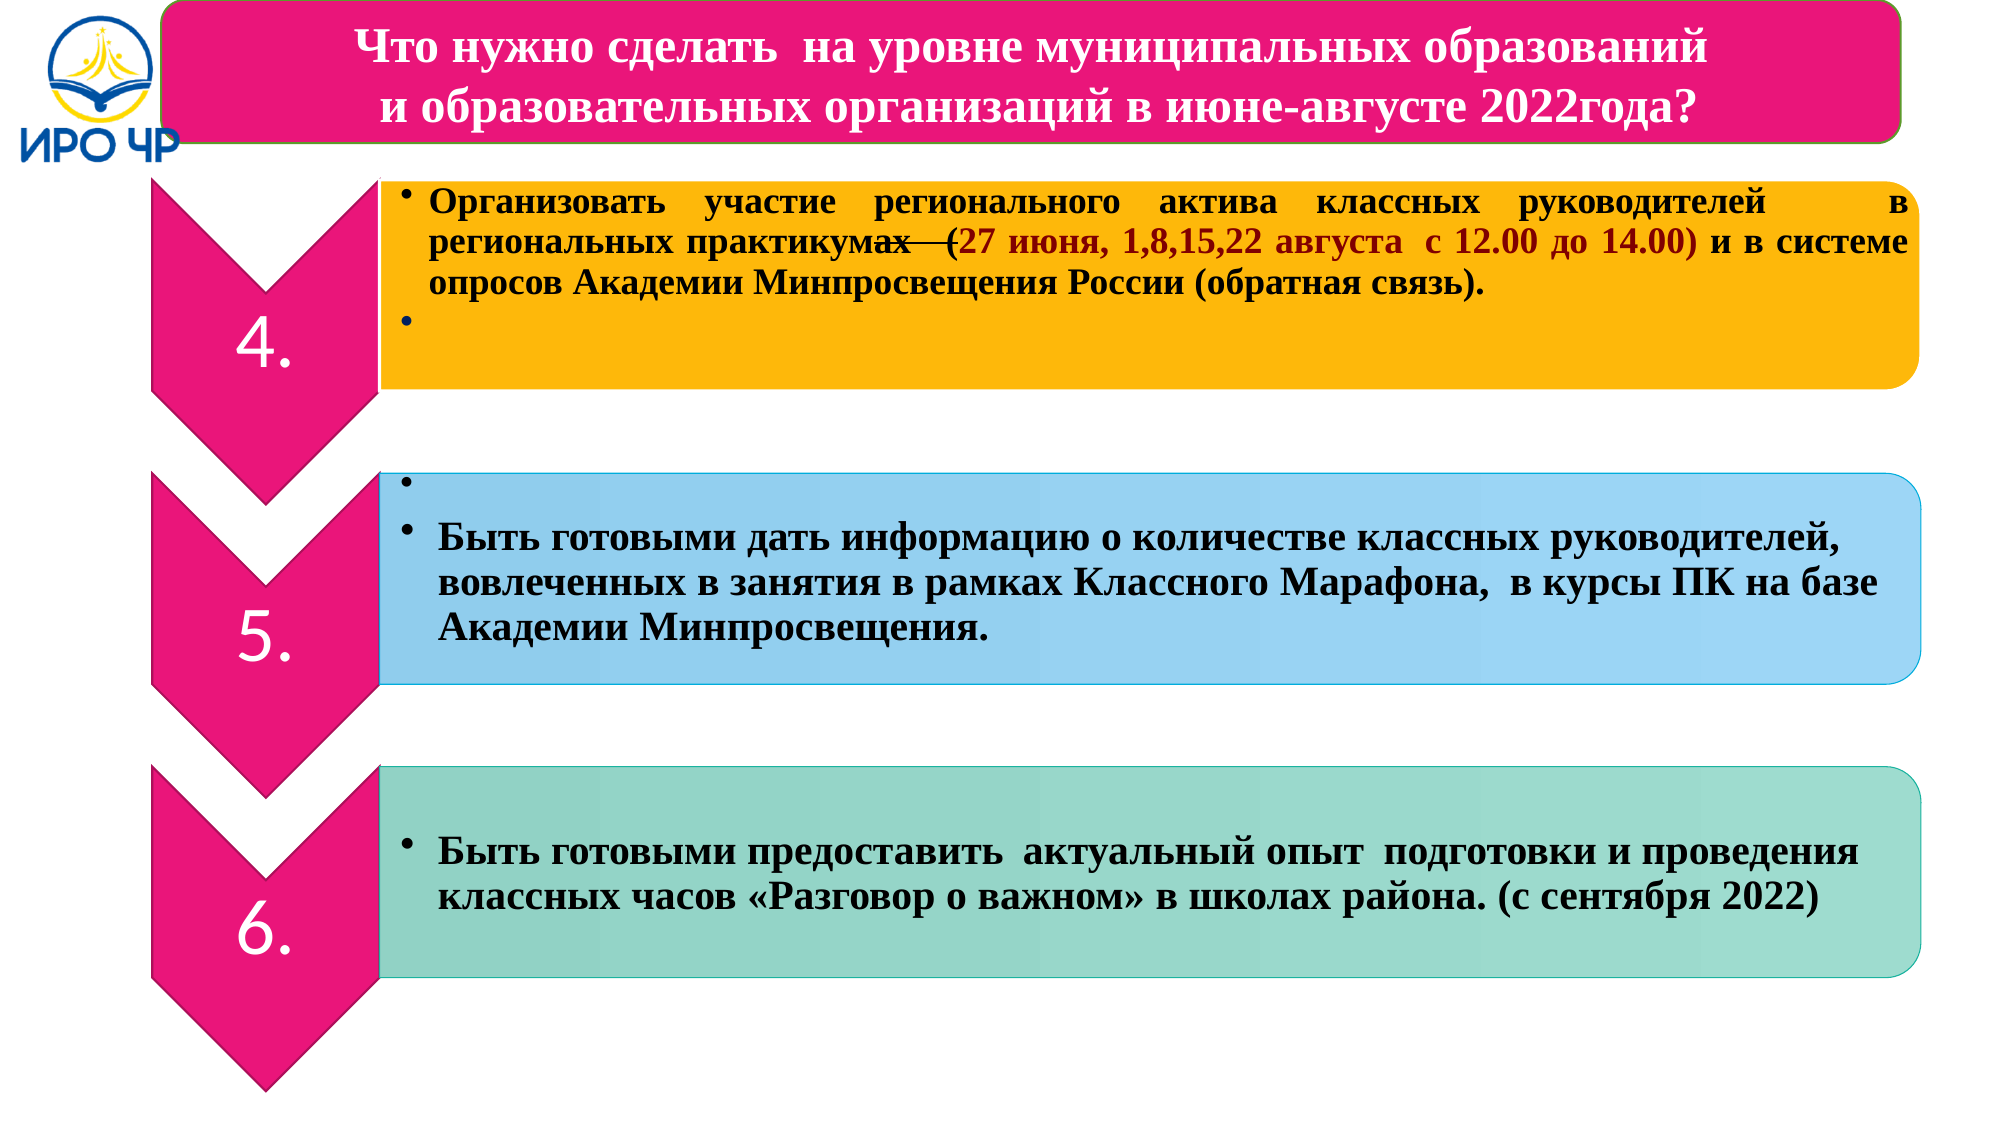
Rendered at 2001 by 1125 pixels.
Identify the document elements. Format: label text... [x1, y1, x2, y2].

text_box Что нужно сделать на уровне муниципальных образований и образовательных организаций в июне-августе 2022года? [195, 0, 1902, 145]
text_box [152, 179, 1921, 1093]
picture [0, 0, 195, 180]
